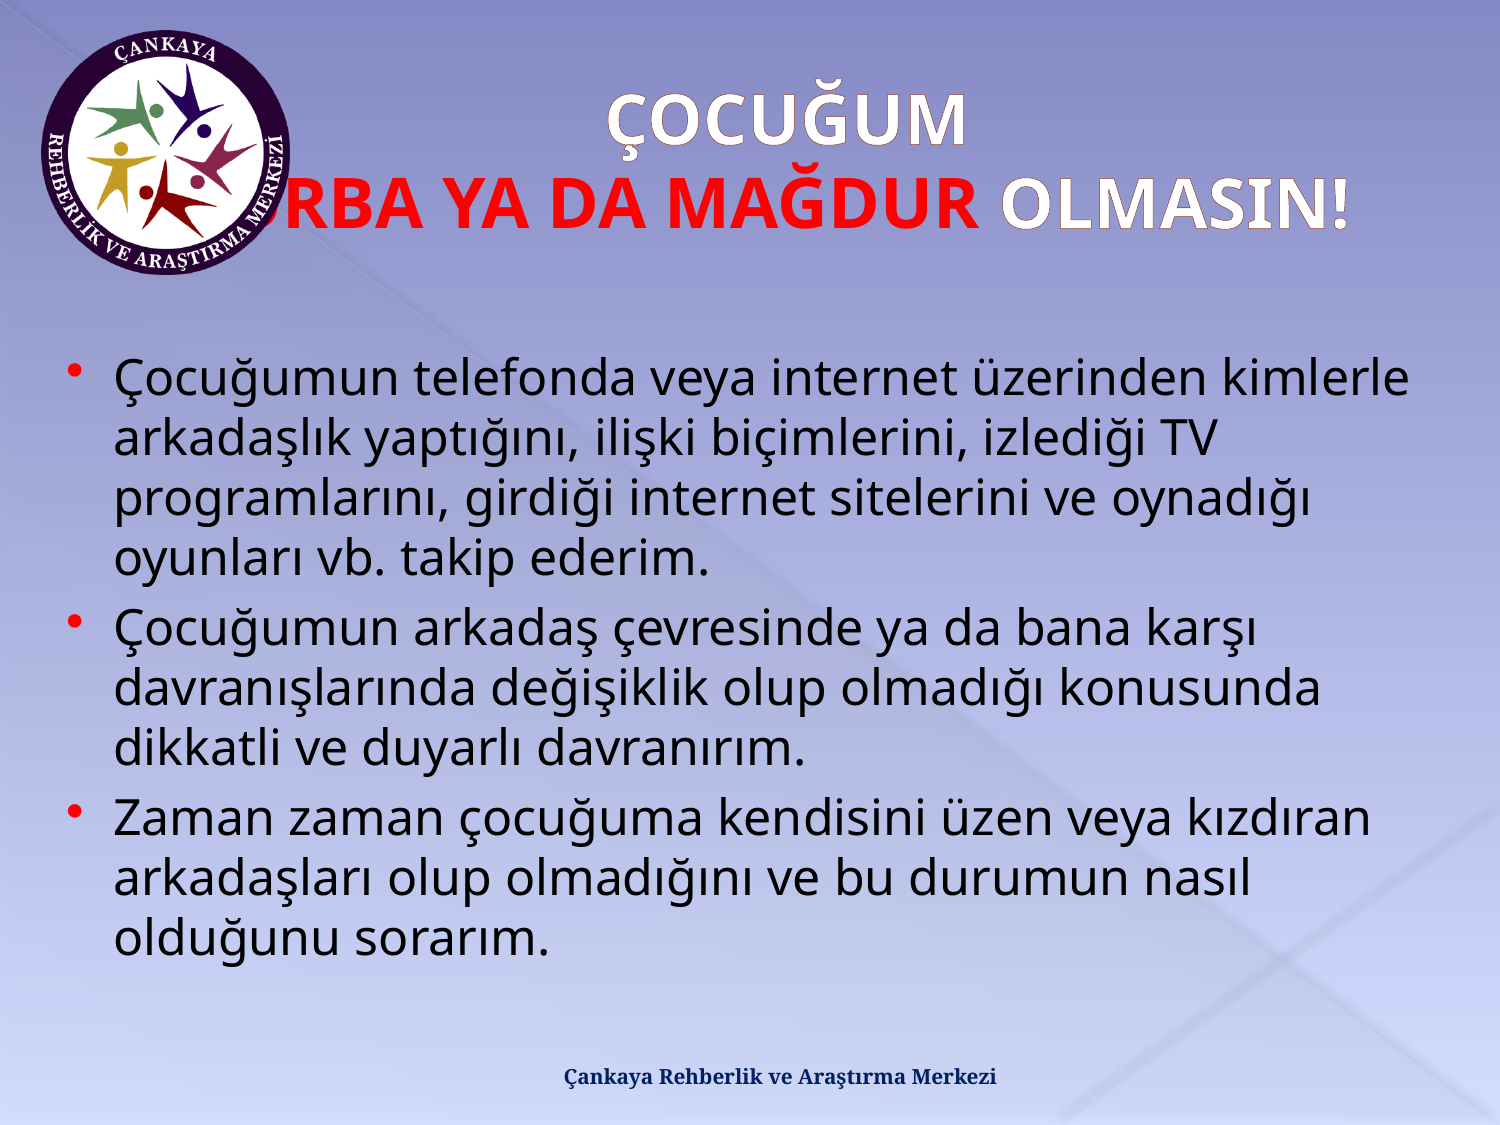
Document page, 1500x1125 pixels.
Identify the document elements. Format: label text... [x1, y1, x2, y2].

footer Çankaya Rehberlik ve Araştırma Merkezi [312, 1046, 1012, 1097]
title ÇOCUĞUM ZORBA YA DA MAĞDUR OLMASIN! [290, 43, 1425, 274]
picture [40, 30, 290, 275]
list Çocuğumun telefonda veya internet üzerinden kimlerle arkadaşlık yaptığını, ilişki biçimlerini, izlediği TV programlarını, girdiği internet sitelerini ve oynadığı oyunları vb. takip ederim. Çocuğumun arkadaş çevresinde ya da bana karşı davranışlarında değişiklik olup olmadığı konusunda dikkatli ve duyarlı davranırım. Zaman zaman çocuğuma kendisini üzen veya kızdıran arkadaşları olup olmadığını ve bu durumun nasıl olduğunu sorarım. [52, 337, 1460, 1012]
